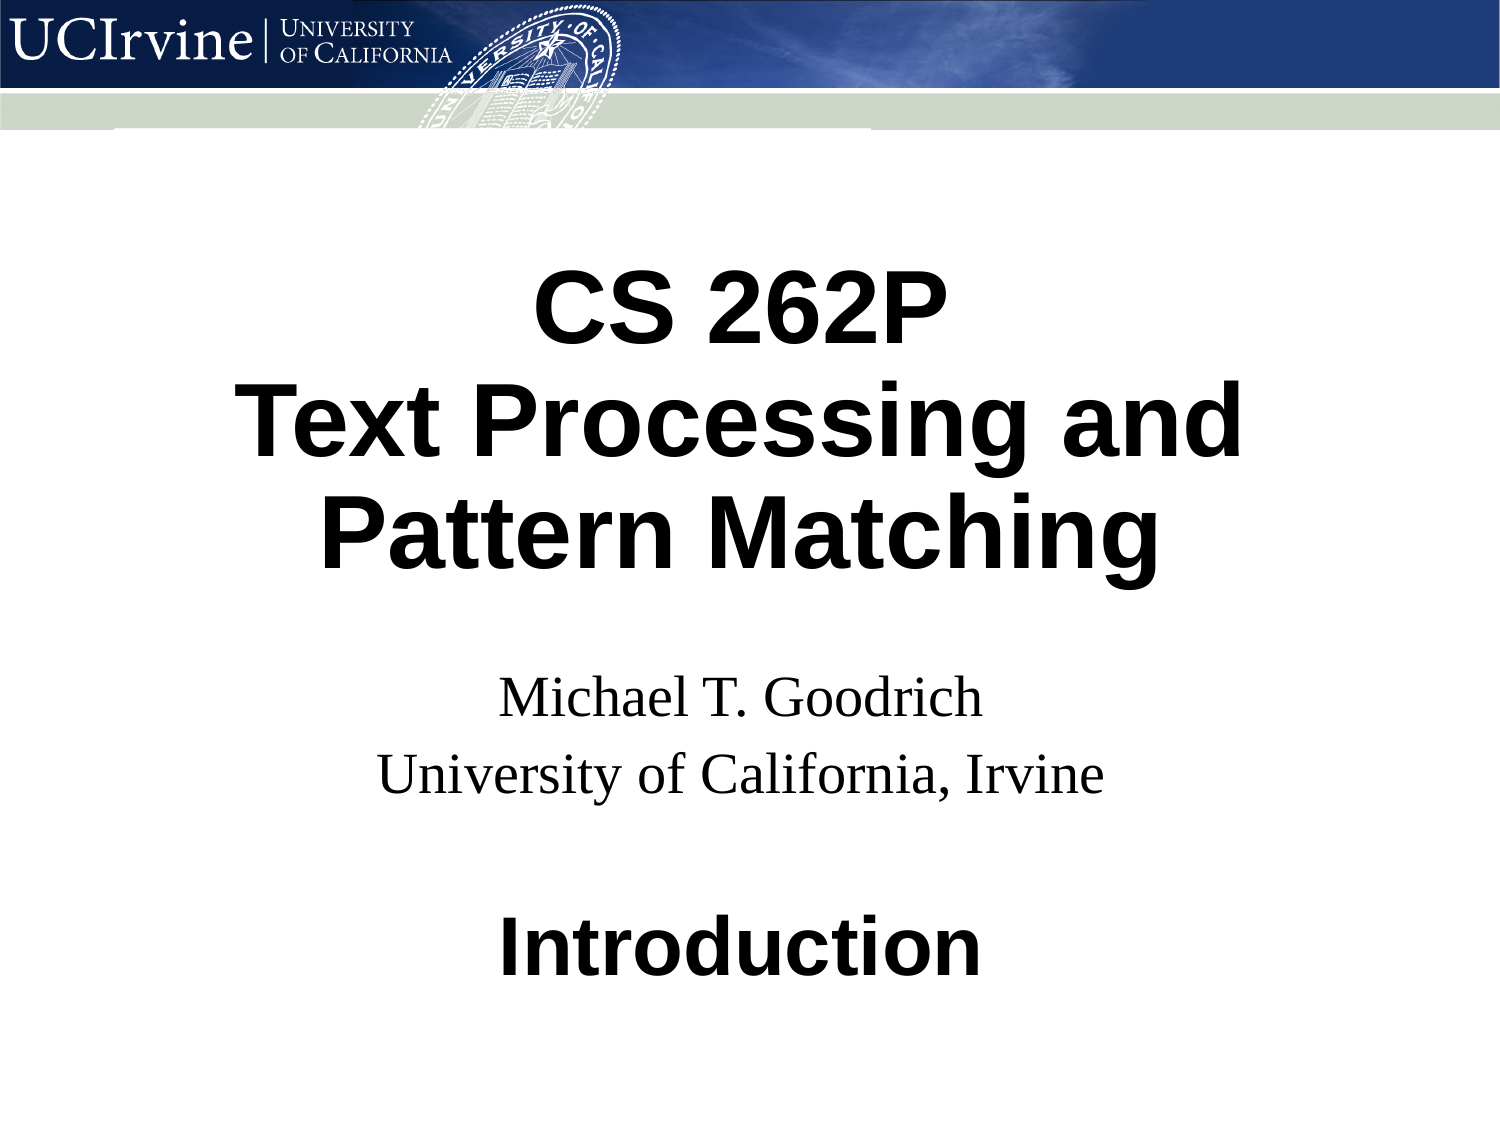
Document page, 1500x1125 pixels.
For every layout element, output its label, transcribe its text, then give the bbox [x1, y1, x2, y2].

picture [0, 0, 1500, 136]
subtitle Michael T. Goodrich University of California, Irvine Introduction [38, 662, 1445, 1000]
title CS 262P Text Processing and Pattern Matching [38, 190, 1445, 598]
